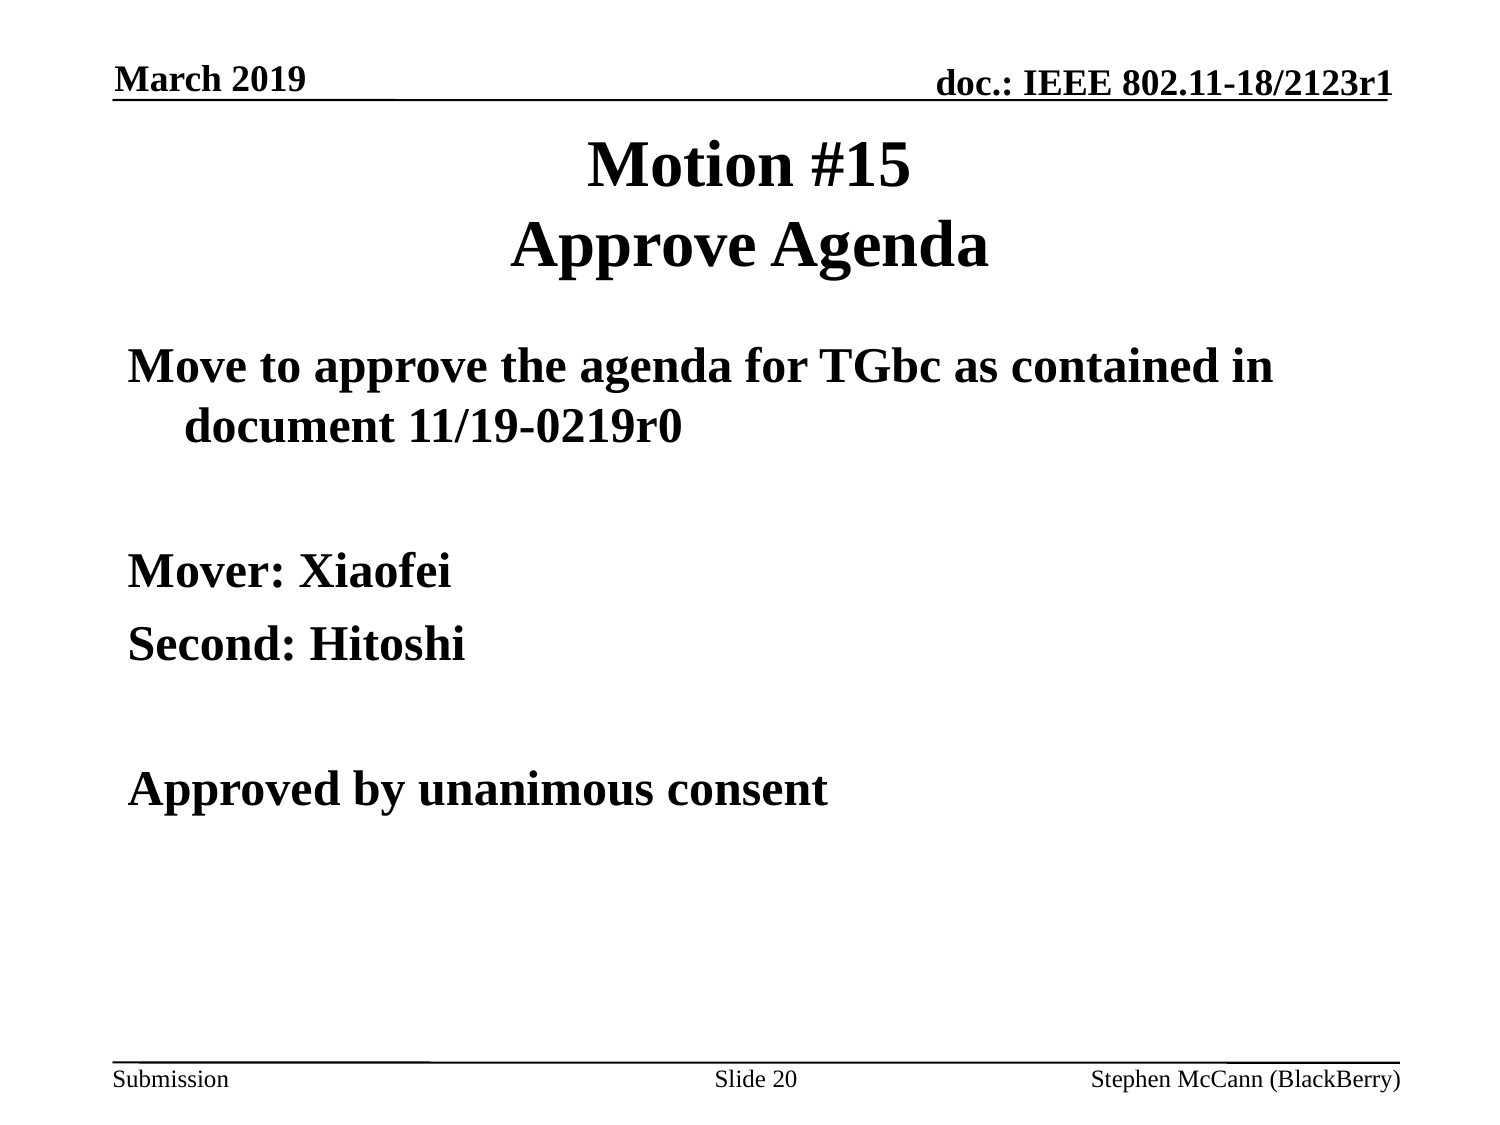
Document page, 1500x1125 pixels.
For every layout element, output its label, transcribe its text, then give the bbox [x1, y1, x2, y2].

title Motion #15 Approve Agenda [112, 112, 1388, 288]
list Move to approve the agenda for TGbc as contained in document 11/19-0219r0 Mover: Xiaofei Second: Hitoshi Approved by unanimous consent [112, 324, 1388, 1000]
footer Stephen McCann (BlackBerry) [878, 1061, 1402, 1093]
slide_number Slide 20 [712, 1061, 800, 1123]
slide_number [114, 54, 423, 100]
